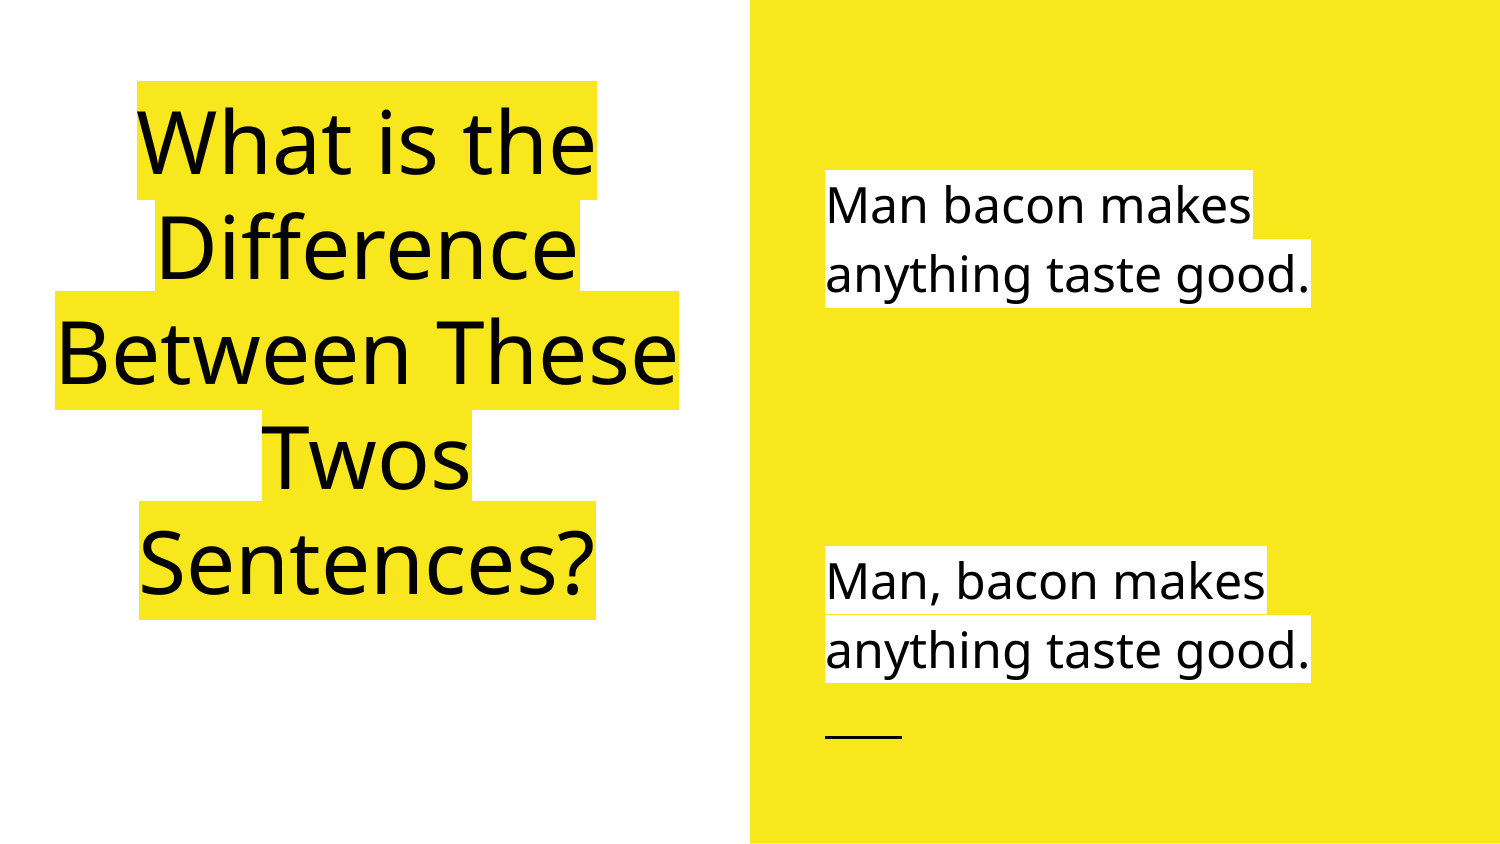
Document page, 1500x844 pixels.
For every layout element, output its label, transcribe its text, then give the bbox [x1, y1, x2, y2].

title What is the Difference Between These Twos Sentences? [35, 334, 699, 628]
list Man bacon makes anything taste good. Man, bacon makes anything taste good. [810, 118, 1474, 725]
